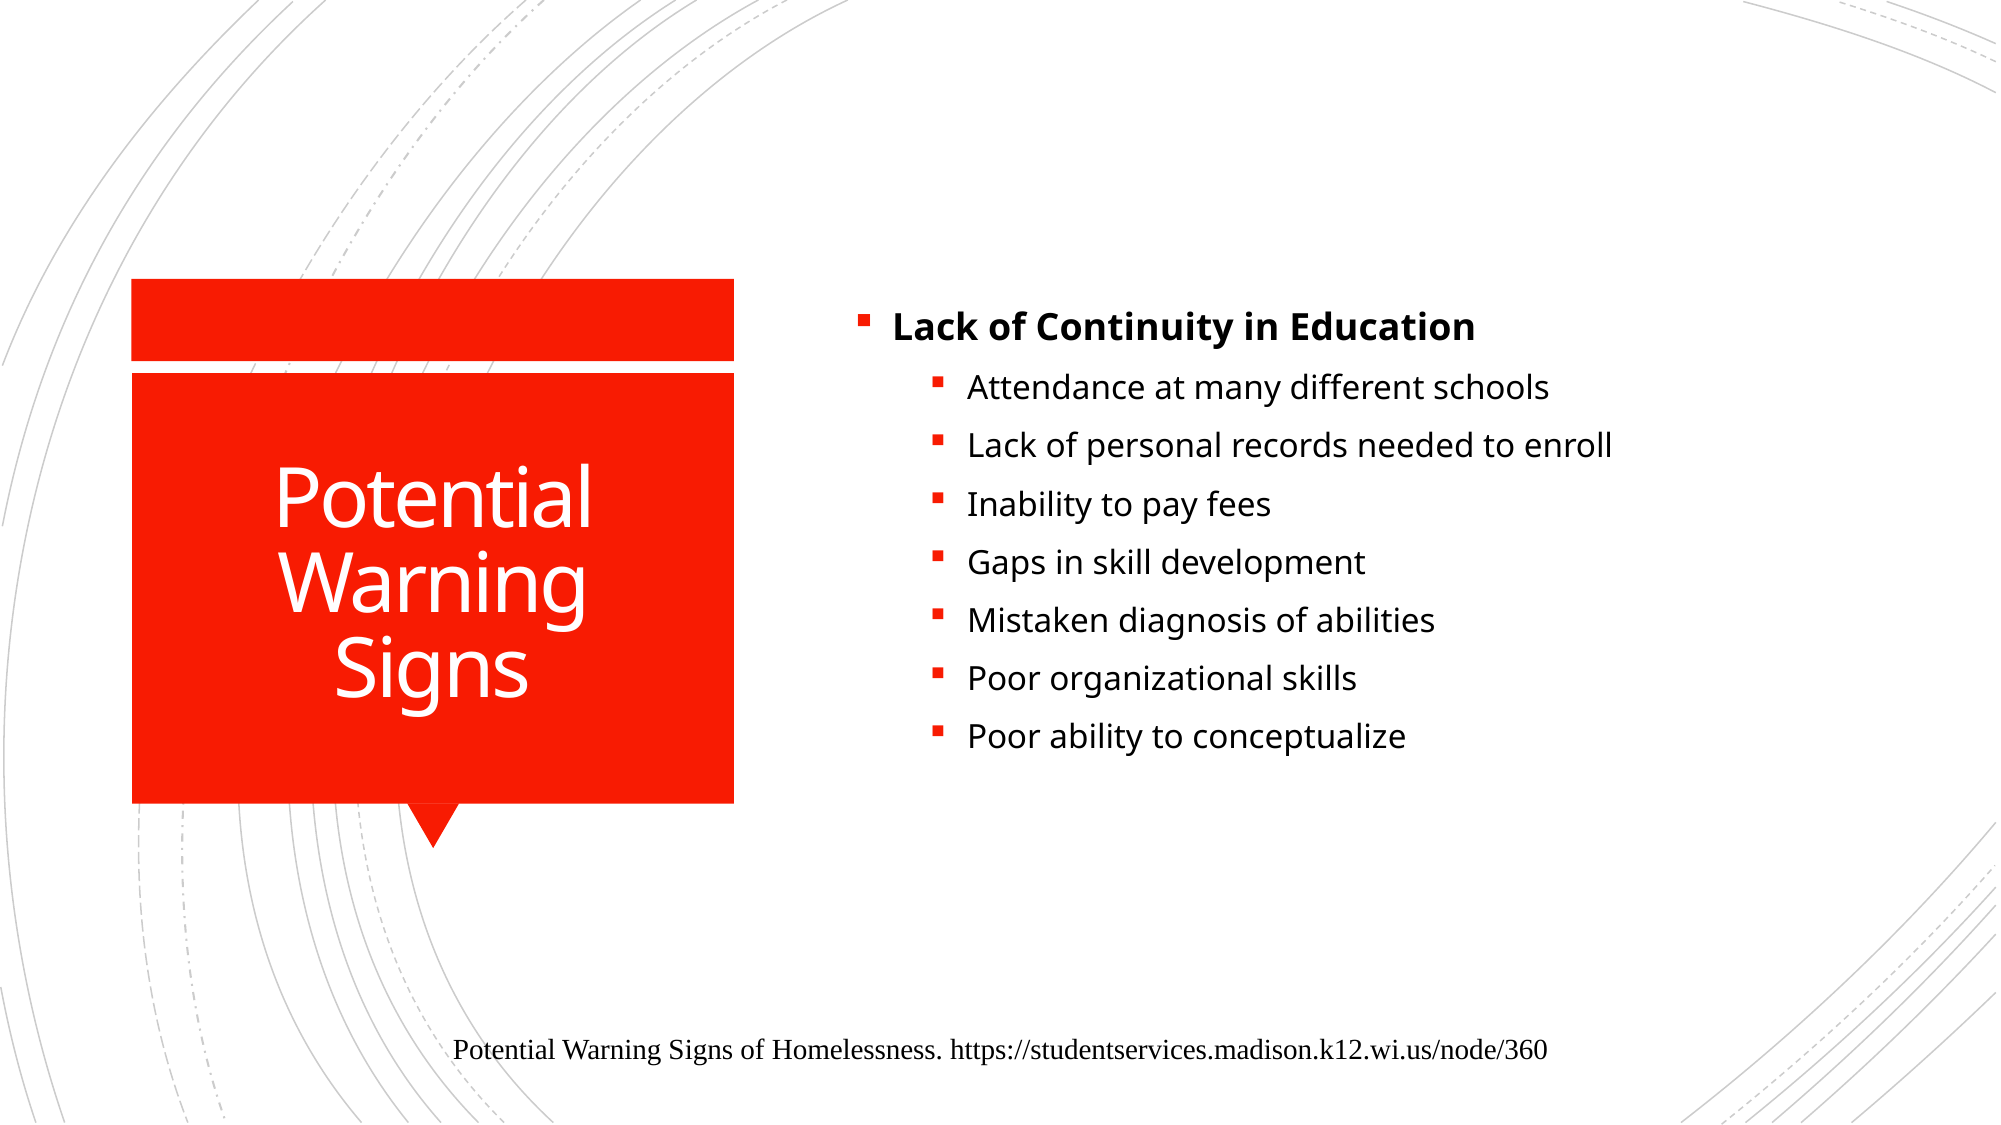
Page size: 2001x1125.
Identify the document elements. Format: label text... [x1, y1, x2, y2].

title Potential Warning Signs [145, 385, 720, 789]
footer Potential Warning Signs of Homelessness. https://studentservices.madison.k12.wi.us/node/360 [131, 1021, 1869, 1074]
list Lack of Continuity in Education Attendance at many different schools Lack of personal records needed to enroll Inability to pay fees Gaps in skill development Mistaken diagnosis of abilities Poor organizational skills Poor ability to conceptualize [839, 131, 1871, 993]
